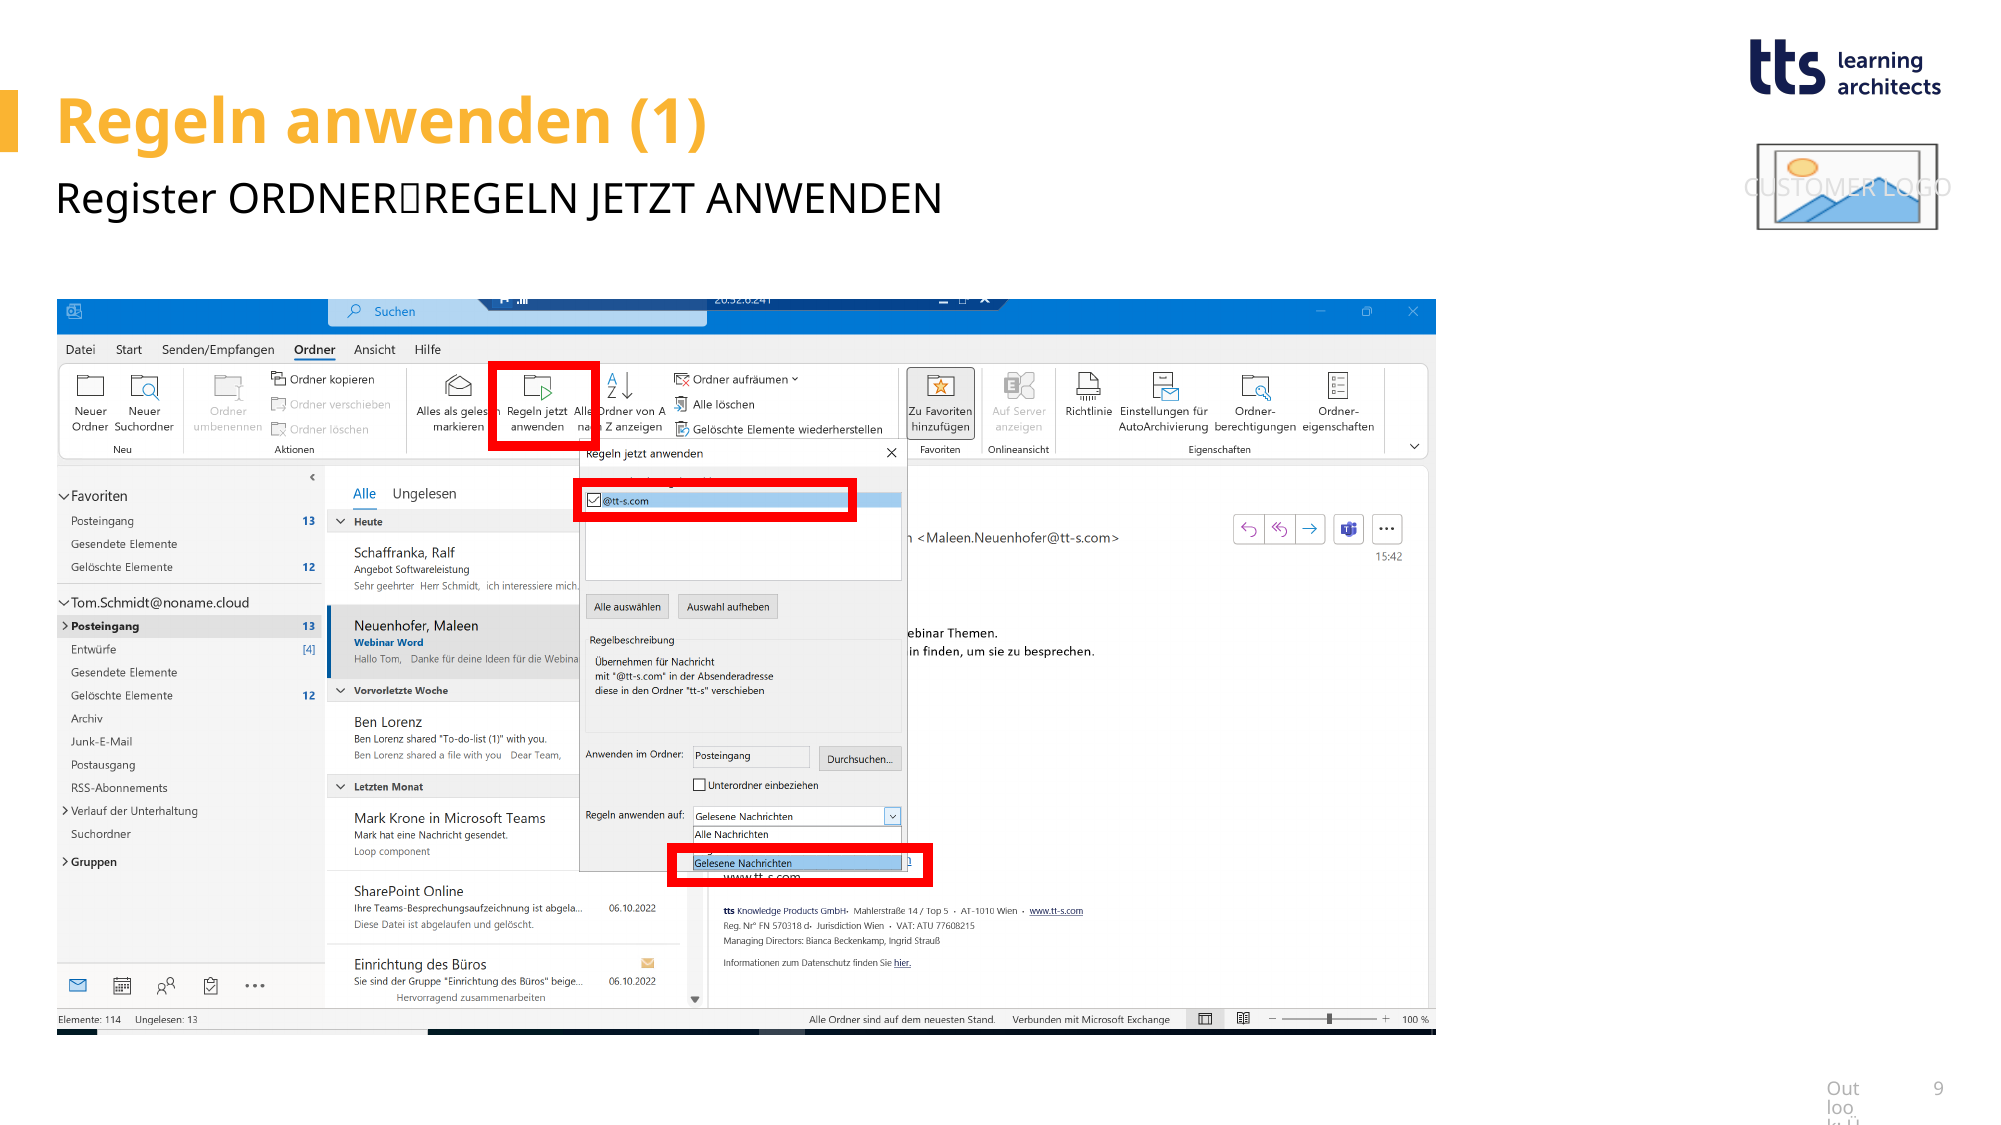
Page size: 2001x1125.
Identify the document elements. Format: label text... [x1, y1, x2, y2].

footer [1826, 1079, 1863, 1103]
slide_number 9 [1908, 1079, 1945, 1103]
list Register ORDNERREGELN JETZT ANWENDEN [55, 177, 1520, 223]
picture [1750, 39, 1941, 95]
title Regeln anwenden (1) [55, 90, 1520, 159]
picture [57, 299, 1436, 1035]
picture [1751, 140, 1945, 234]
